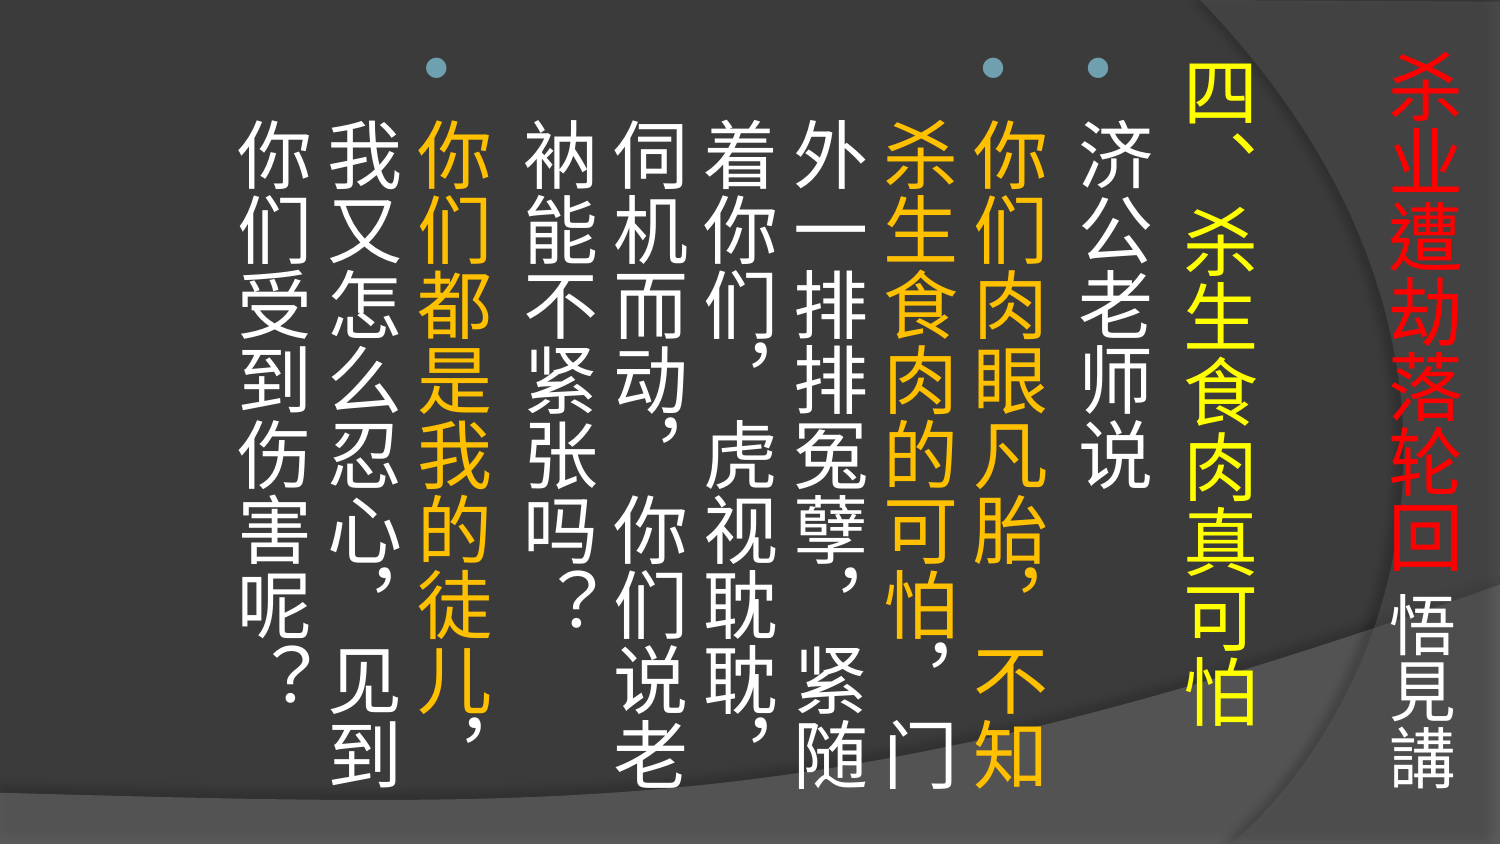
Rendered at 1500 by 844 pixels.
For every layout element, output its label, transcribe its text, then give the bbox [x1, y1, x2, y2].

list 四、杀生食肉真可怕 济公老师说 你们肉眼凡胎，不知杀生食肉的可怕，门外一排排冤孽，紧随着你们，虎视耽耽，伺机而动，你们说老衲能不紧张吗？ 你们都是我的徒儿，我又怎么忍心，见到你们受到伤害呢？ [29, 33, 1365, 825]
title 杀业遭劫落轮回 悟見講 [1364, 21, 1483, 820]
